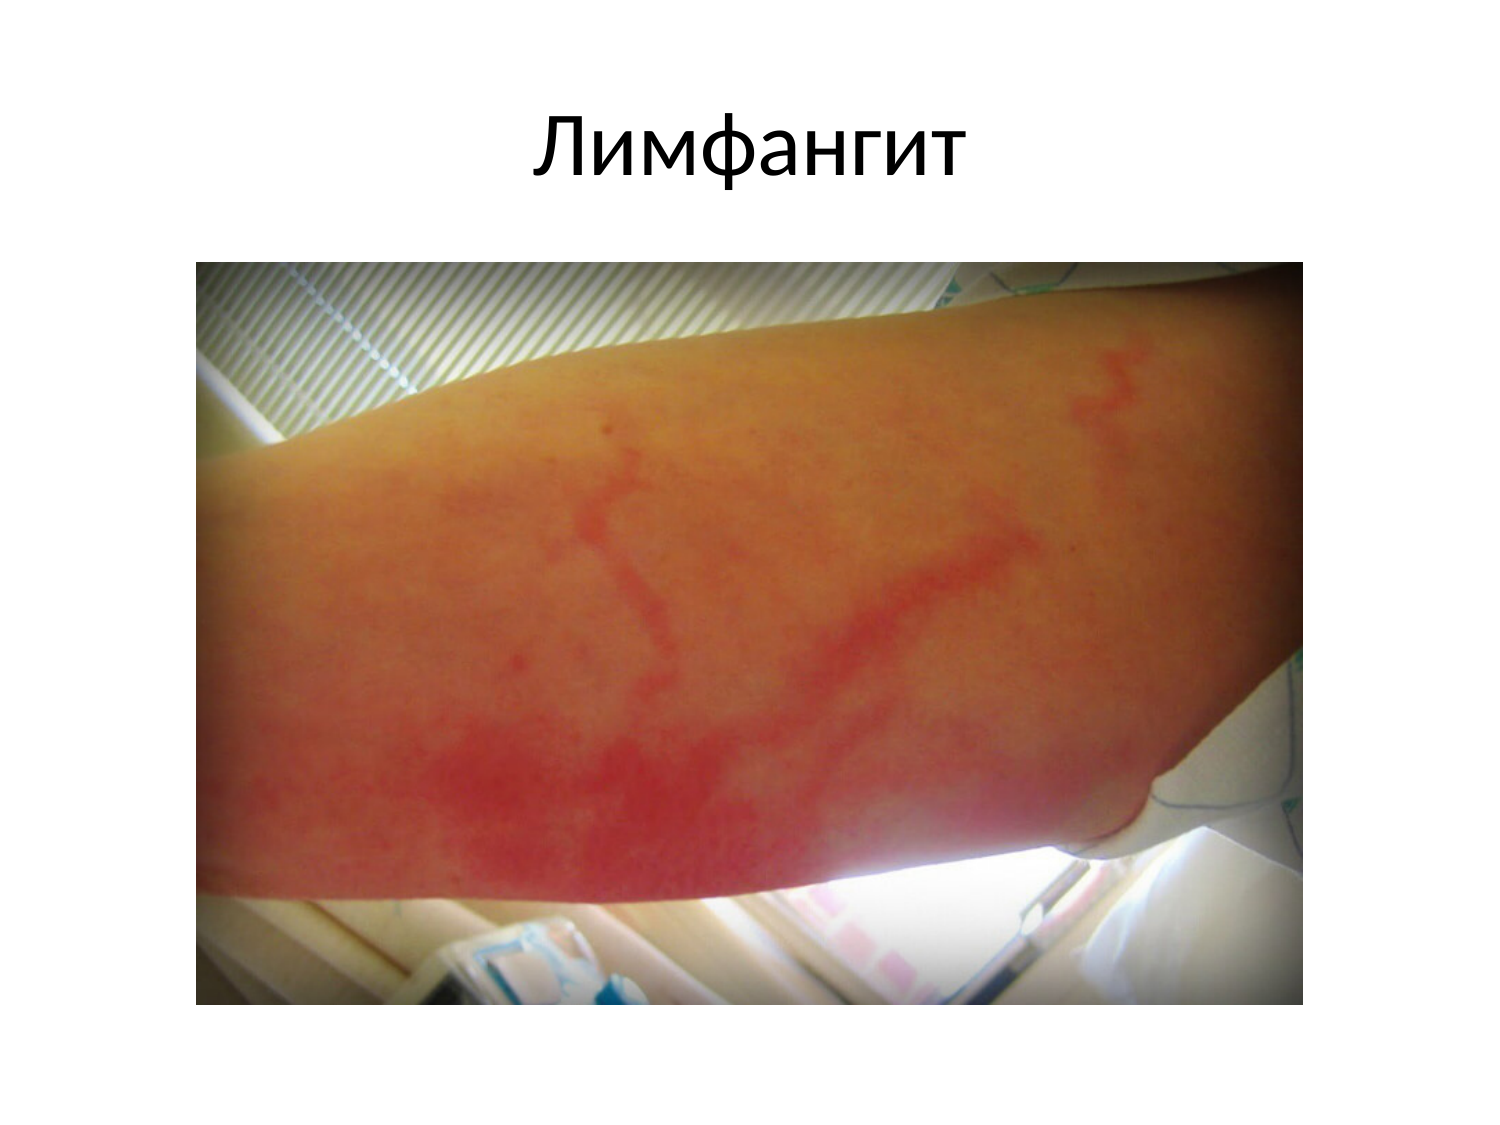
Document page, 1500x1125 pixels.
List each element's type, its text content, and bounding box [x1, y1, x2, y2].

title Лимфангит [75, 45, 1425, 233]
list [196, 262, 1304, 1006]
